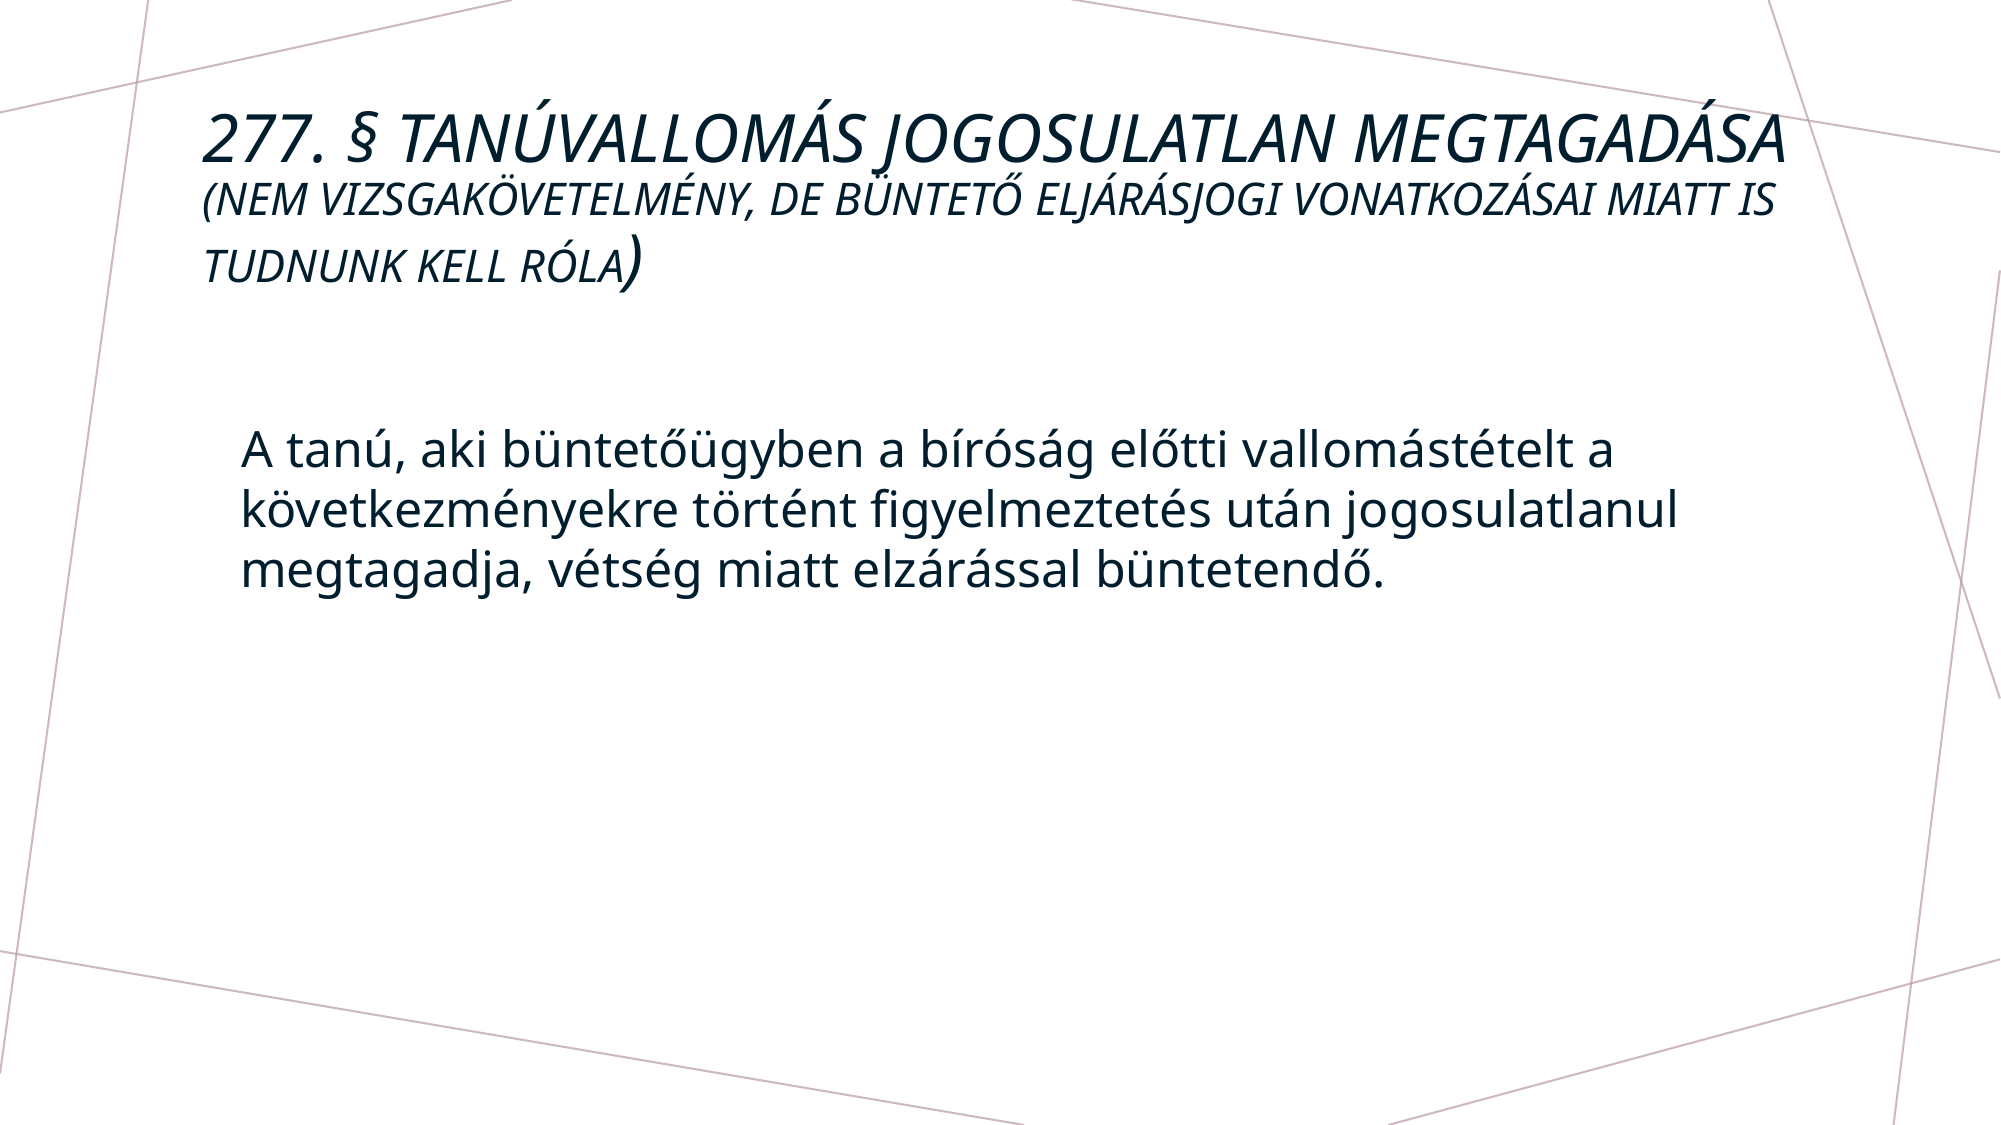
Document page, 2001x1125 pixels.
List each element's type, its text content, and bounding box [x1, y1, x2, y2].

title 277. § Tanúvallomás jogosulatlan megtagadása (nem vizsgakövetelmény, de büntető eljárásjogi vonatkozásai miatt is tudnunk kell róla) [187, 87, 1813, 315]
list A tanú, aki büntetőügyben a bíróság előtti vallomástételt a következményekre történt figyelmeztetés után jogosulatlanul megtagadja, vétség miatt elzárással büntetendő. [187, 329, 1813, 990]
